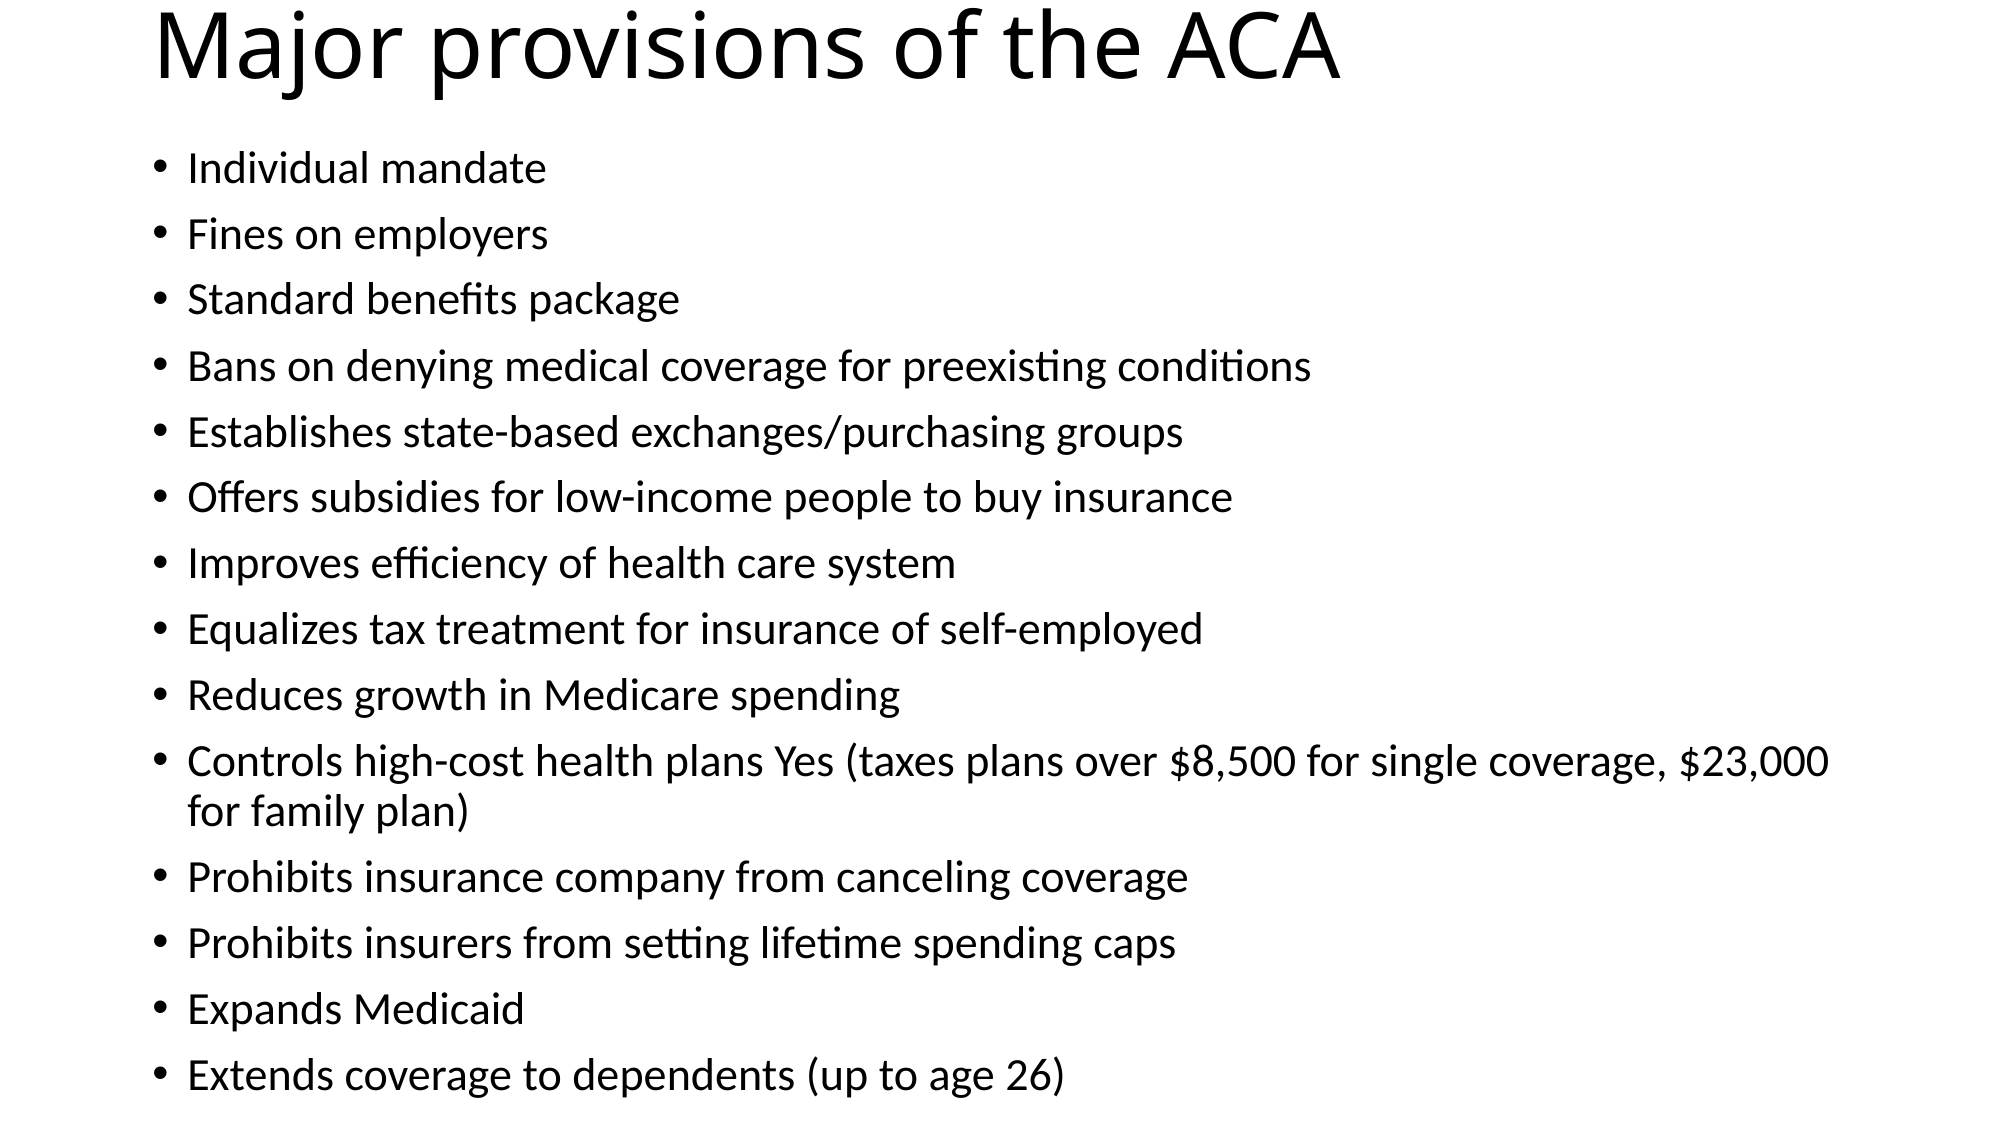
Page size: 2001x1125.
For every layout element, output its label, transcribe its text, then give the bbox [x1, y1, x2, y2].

list Individual mandate Fines on employers Standard benefits package Bans on denying medical coverage for preexisting conditions Establishes state-based exchanges/purchasing groups Offers subsidies for low-income people to buy insurance Improves efficiency of health care system Equalizes tax treatment for insurance of self-employed Reduces growth in Medicare spending Controls high-cost health plans Yes (taxes plans over $8,500 for single coverage, $23,000 for family plan) Prohibits insurance company from canceling coverage Prohibits insurers from setting lifetime spending caps Expands Medicaid Extends coverage to dependents (up to age 26) [137, 136, 1863, 1110]
title Major provisions of the ACA [137, 0, 1863, 136]
